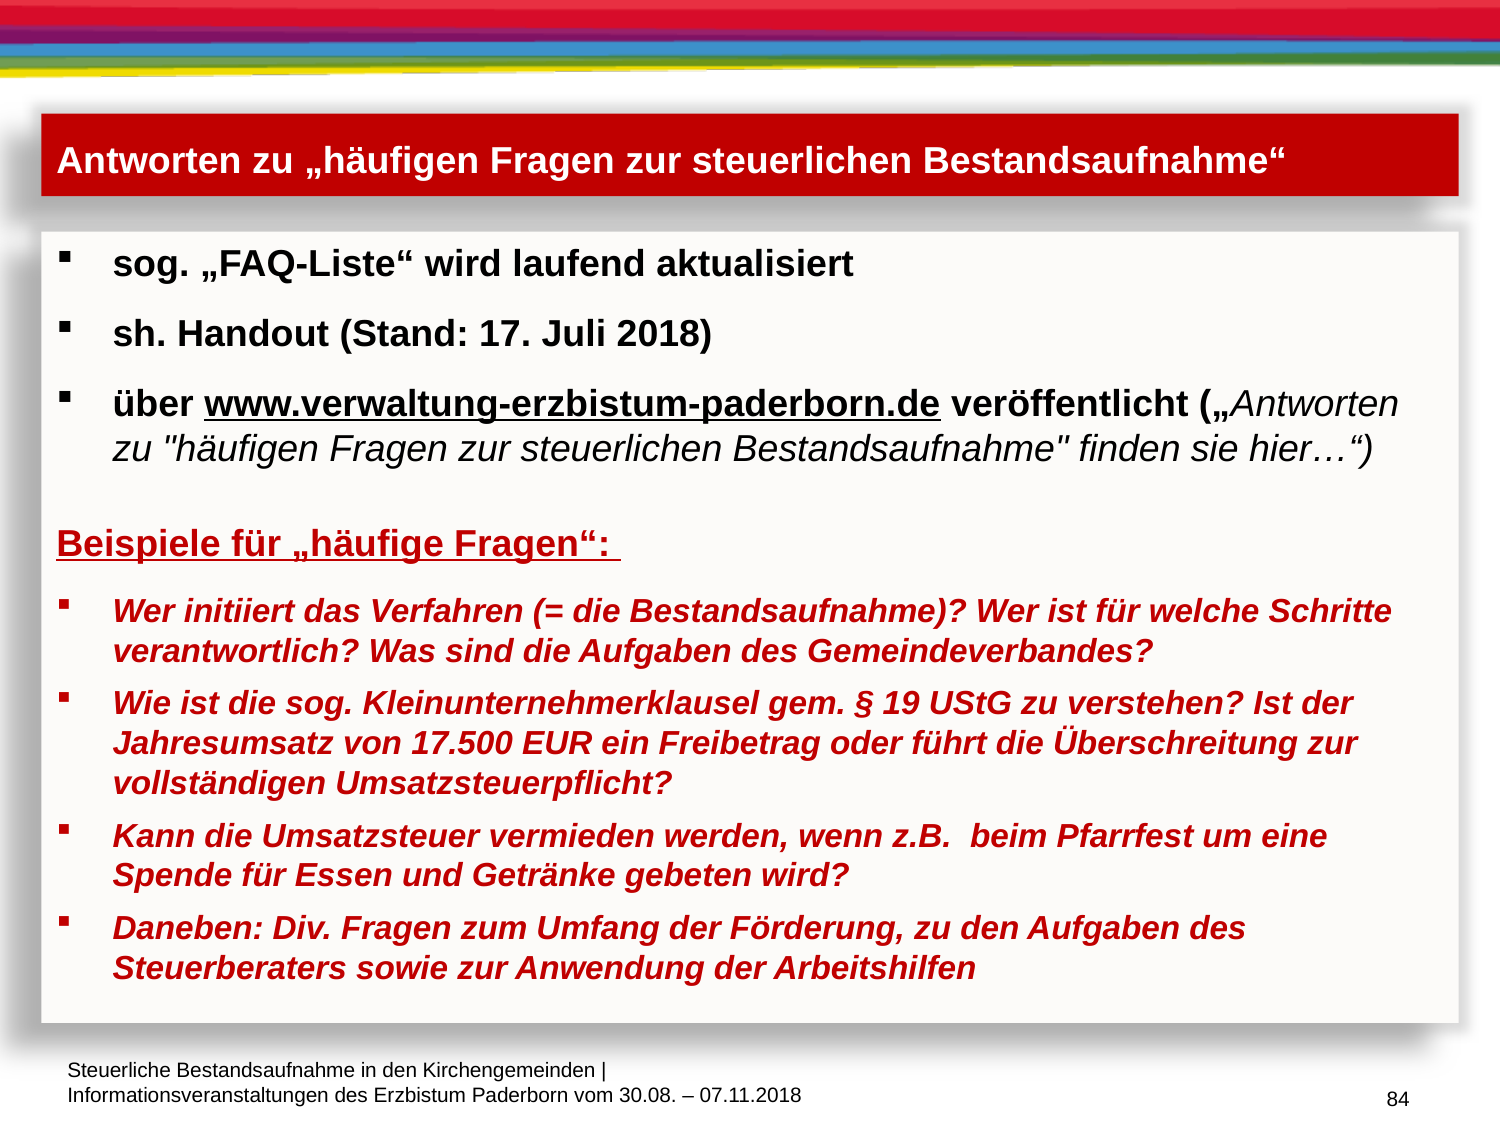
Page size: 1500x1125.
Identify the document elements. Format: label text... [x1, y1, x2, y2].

picture [0, 0, 1500, 89]
text_box Antworten zu „häufigen Fragen zur steuerlichen Bestandsaufnahme“ [41, 113, 1459, 197]
text_box sog. „FAQ-Liste“ wird laufend aktualisiert sh. Handout (Stand: 17. Juli 2018) über www.verwaltung-erzbistum-paderborn.de veröffentlicht („Antworten zu "häufigen Fragen zur steuerlichen Bestandsaufnahme" finden sie hier…“) Beispiele für „häufige Fragen“: Wer initiiert das Verfahren (= die Bestandsaufnahme)? Wer ist für welche Schritte verantwortlich? Was sind die Aufgaben des Gemeindeverbandes? Wie ist die sog. Kleinunternehmerklausel gem. § 19 UStG zu verstehen? Ist der Jahresumsatz von 17.500 EUR ein Freibetrag oder führt die Überschreitung zur vollständigen Umsatzsteuerpflicht? Kann die Umsatzsteuer vermieden werden, wenn z.B. beim Pfarrfest um eine Spende für Essen und Getränke gebeten wird? Daneben: Div. Fragen zum Umfang der Förderung, zu den Aufgaben des Steuerberaters sowie zur Anwendung der Arbeitshilfen [41, 231, 1459, 1023]
slide_number 84 [1074, 1066, 1425, 1118]
